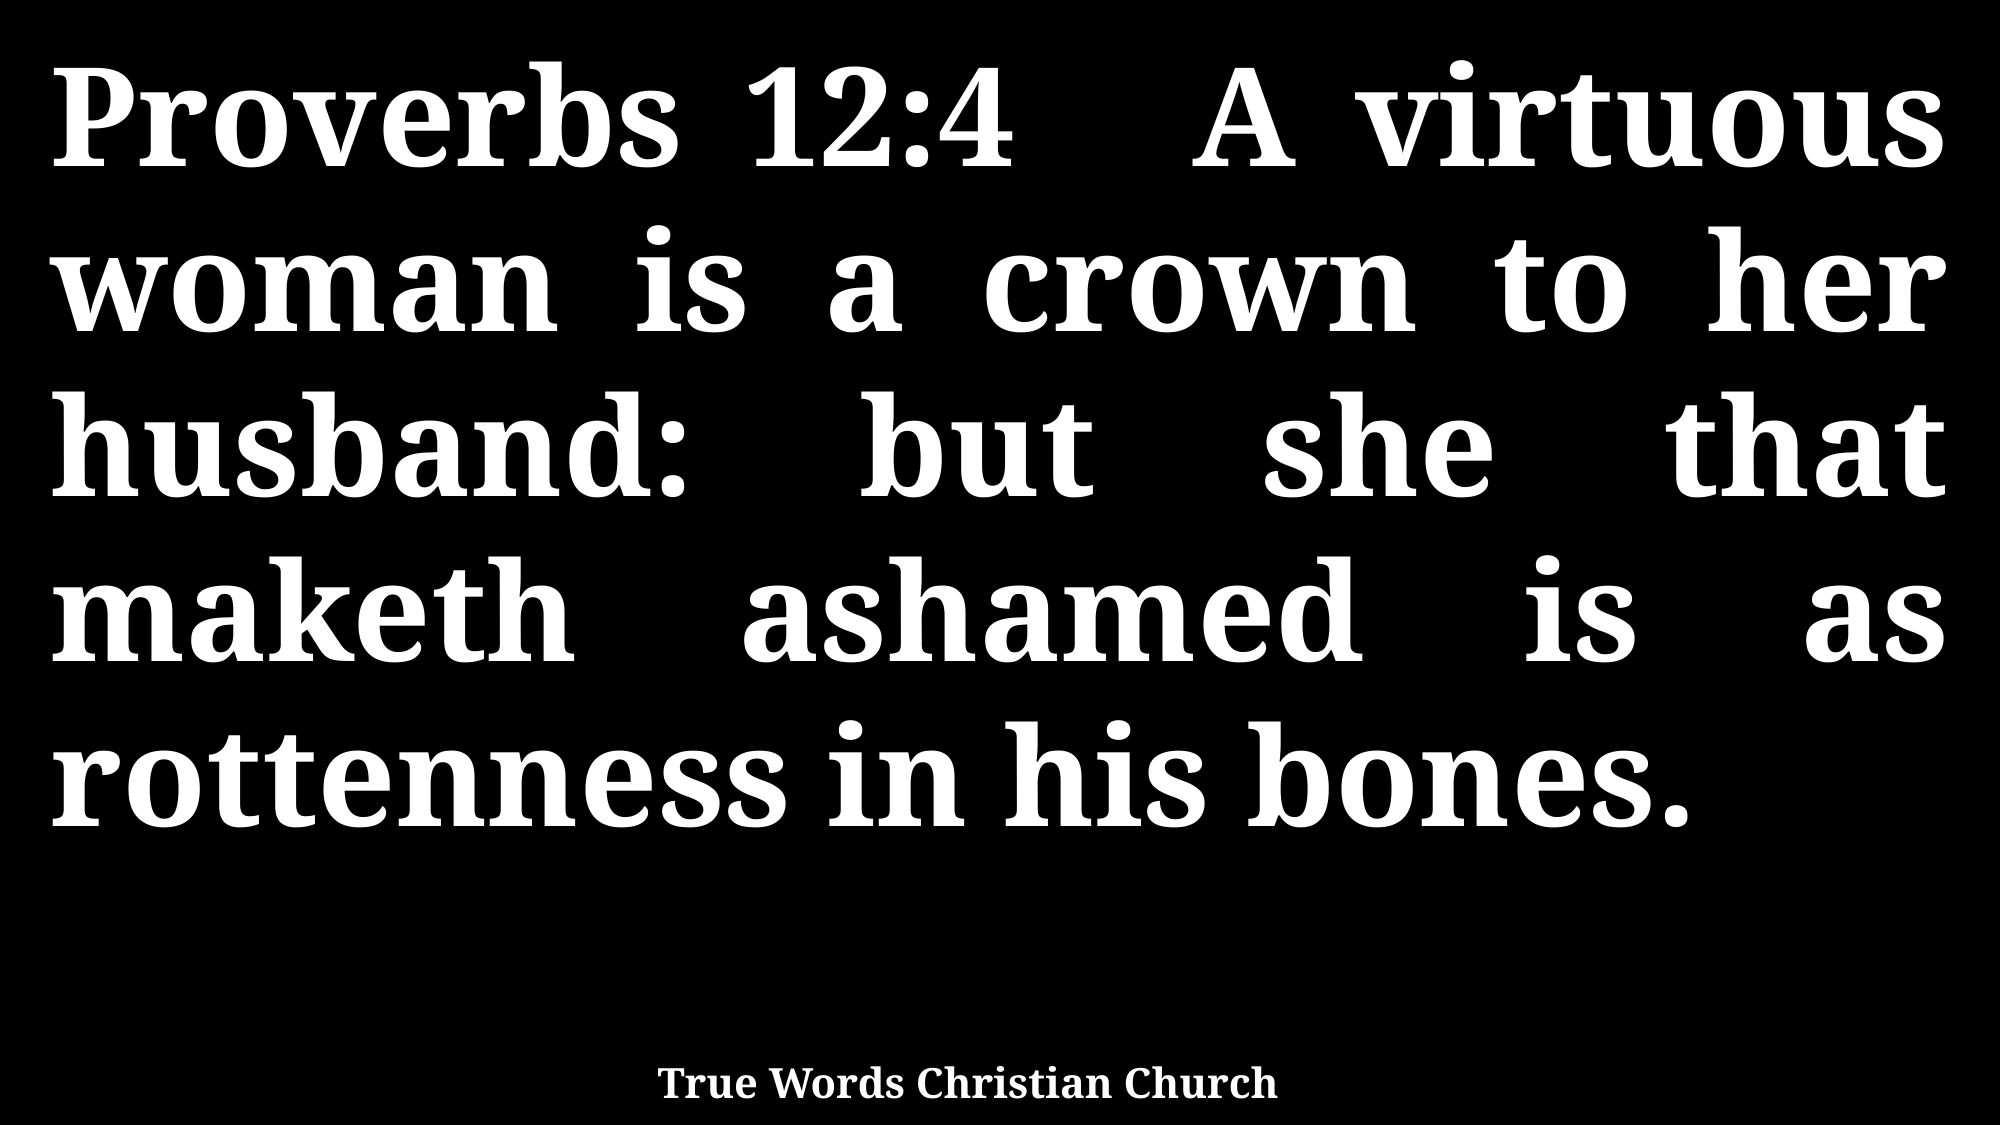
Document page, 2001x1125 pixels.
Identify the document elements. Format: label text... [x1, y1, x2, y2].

text_box Proverbs 12:4 A virtuous woman is a crown to her husband: but she that maketh ashamed is as rottenness in his bones. [35, 21, 1965, 861]
text_box True Words Christian Church [642, 1049, 1294, 1114]
